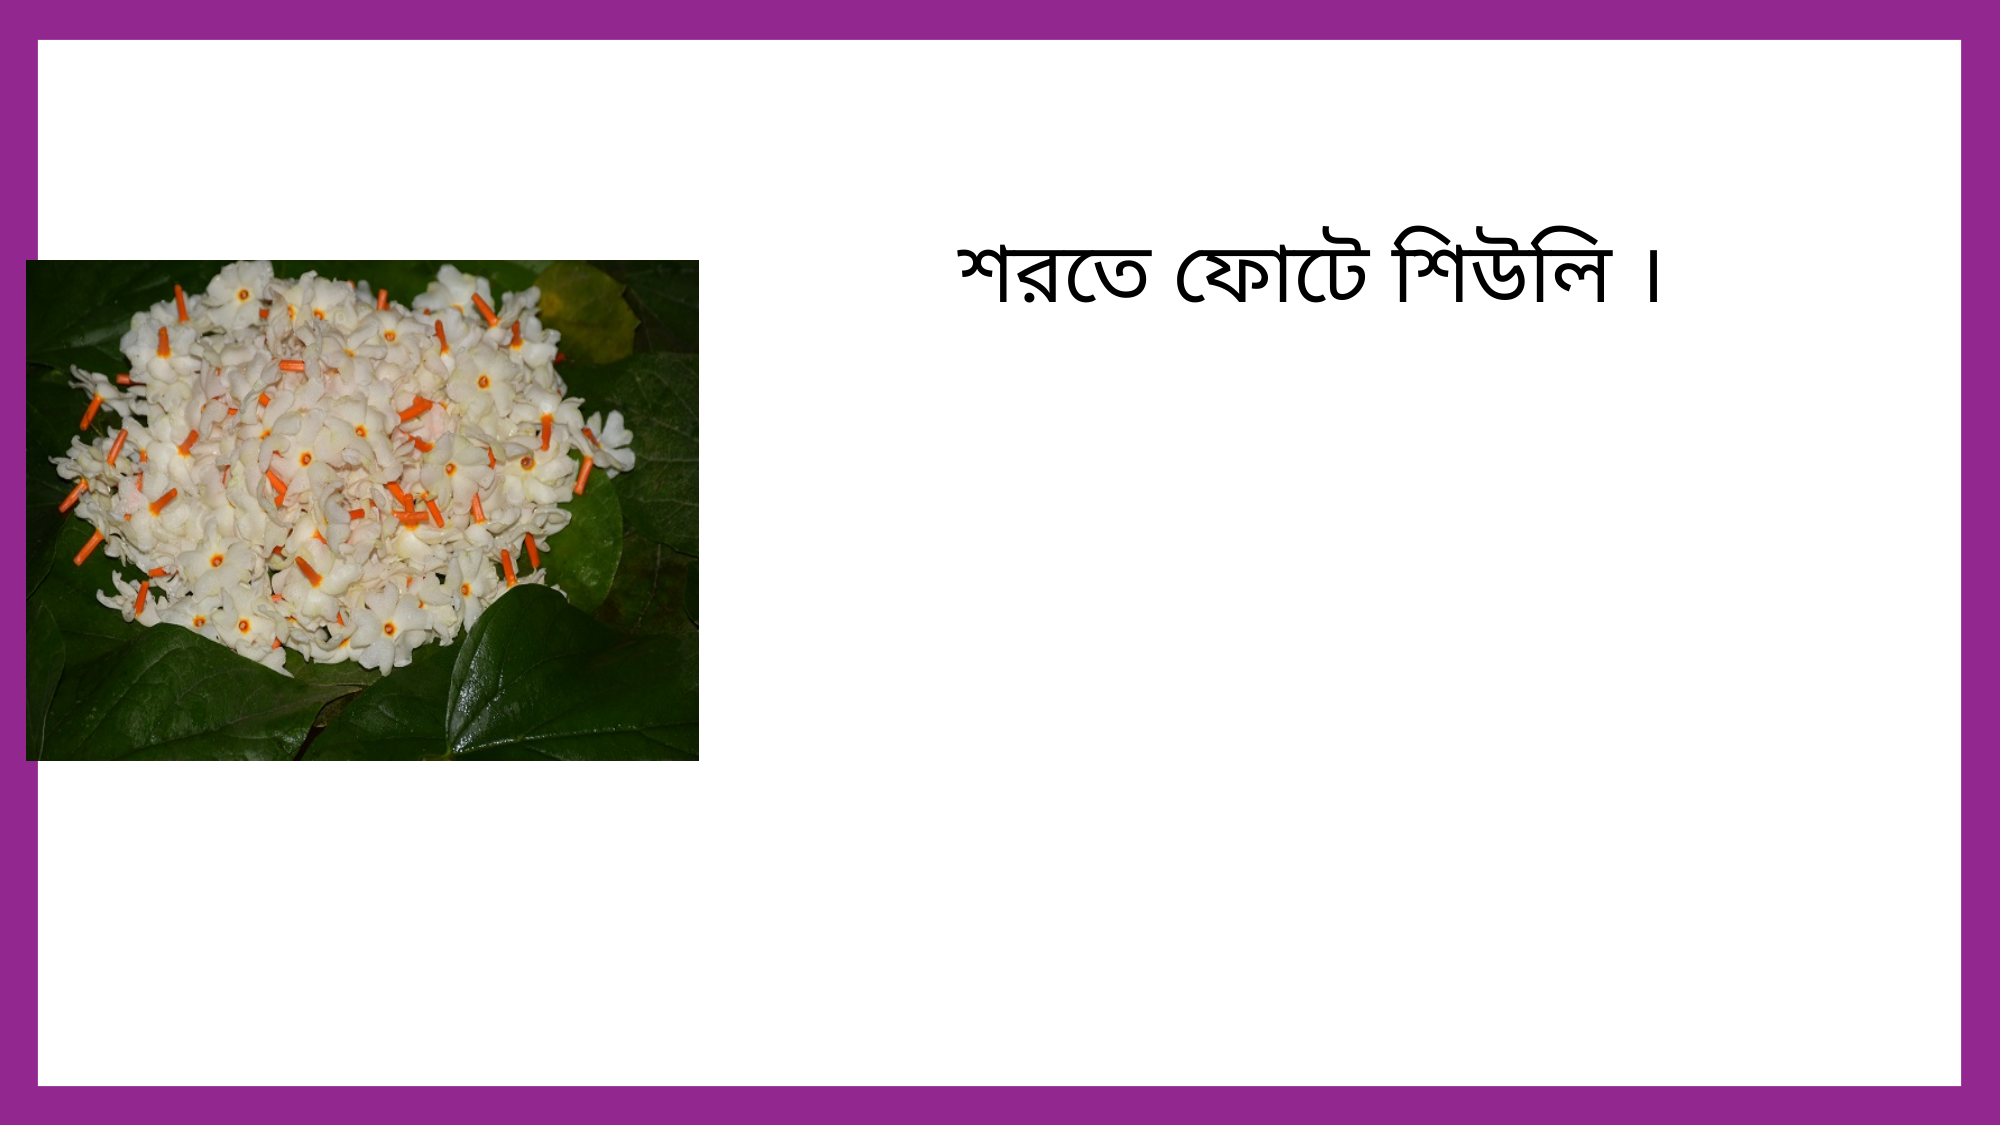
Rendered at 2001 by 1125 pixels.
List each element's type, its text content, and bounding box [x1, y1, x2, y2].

picture [25, 260, 699, 762]
text_box শরতে ফোটে শিউলি । [922, 211, 1872, 327]
